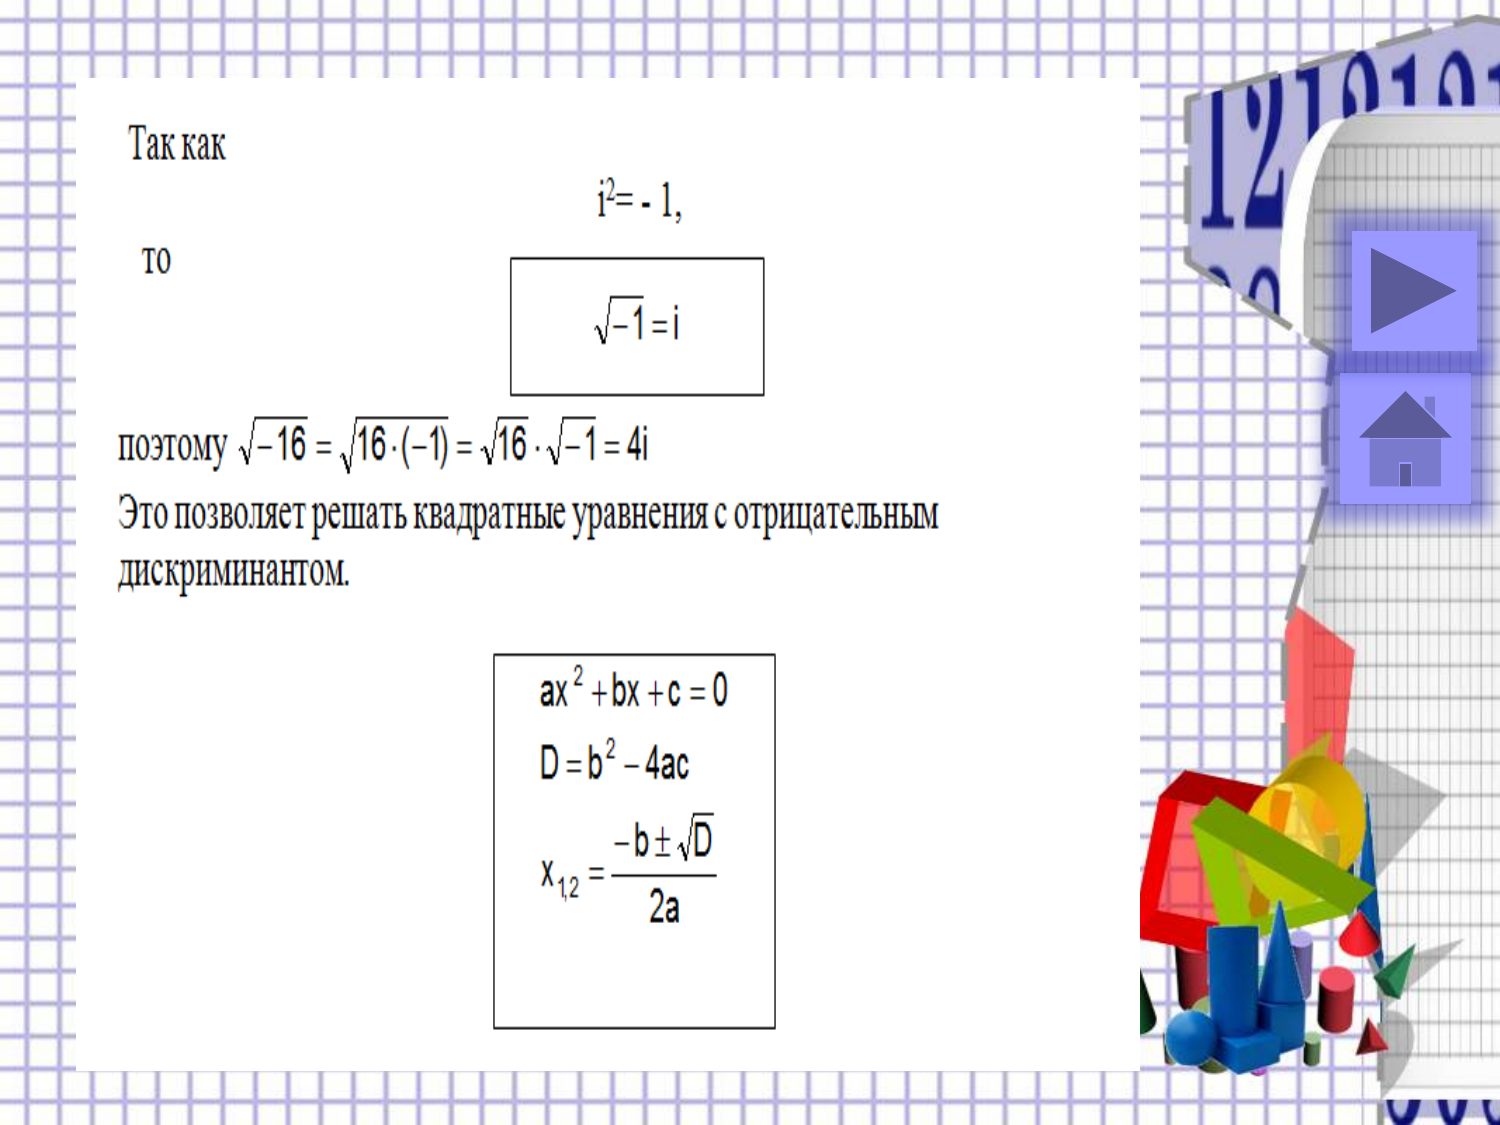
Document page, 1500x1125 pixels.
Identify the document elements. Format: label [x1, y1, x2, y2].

picture [0, 0, 1500, 1125]
text_box [1340, 380, 1471, 504]
text_box [1352, 231, 1477, 350]
